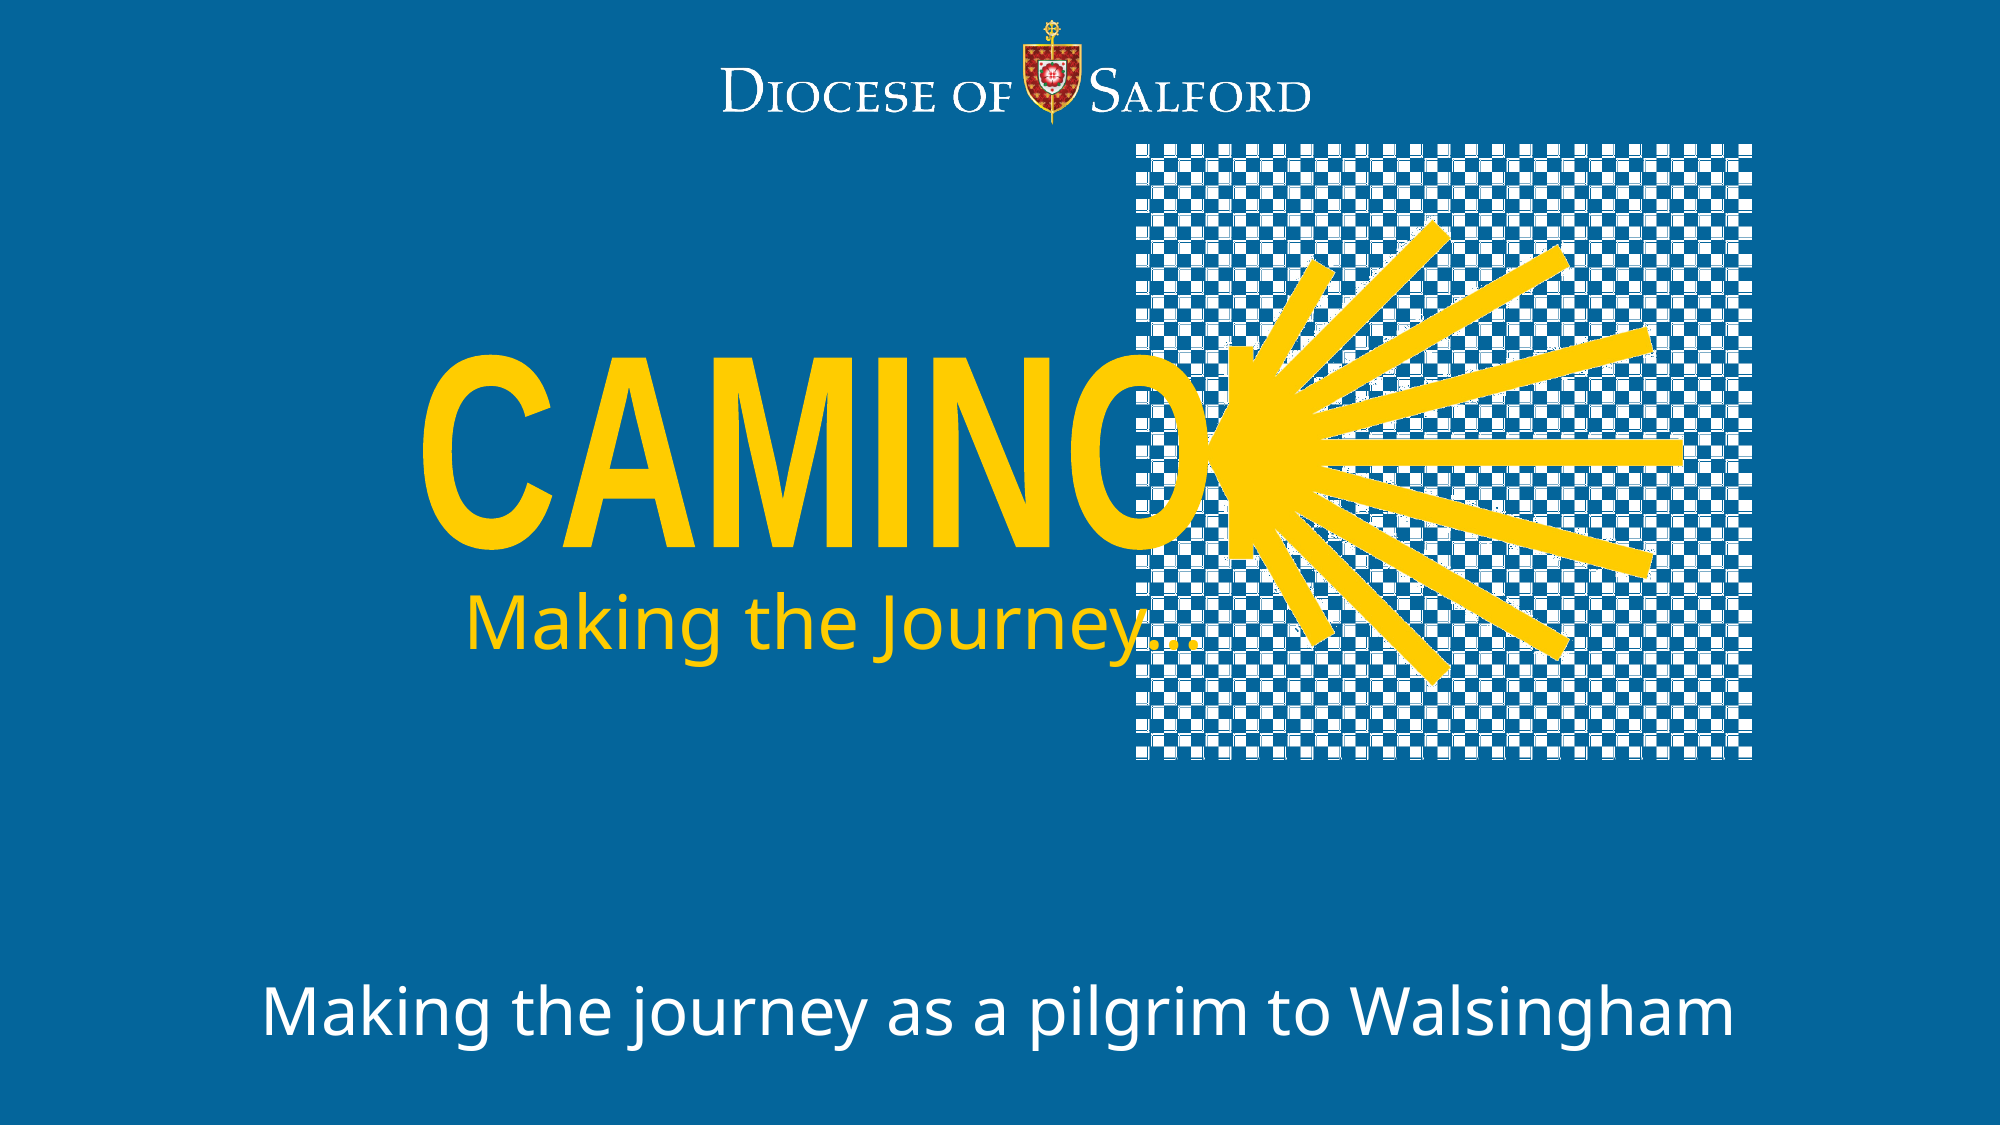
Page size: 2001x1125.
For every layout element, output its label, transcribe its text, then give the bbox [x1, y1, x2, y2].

picture [720, 18, 1310, 125]
text_box Making the journey as a pilgrim to Walsingham [150, 961, 1850, 1057]
text_box Making the Journey… [359, 567, 1136, 673]
picture [1136, 144, 1753, 760]
